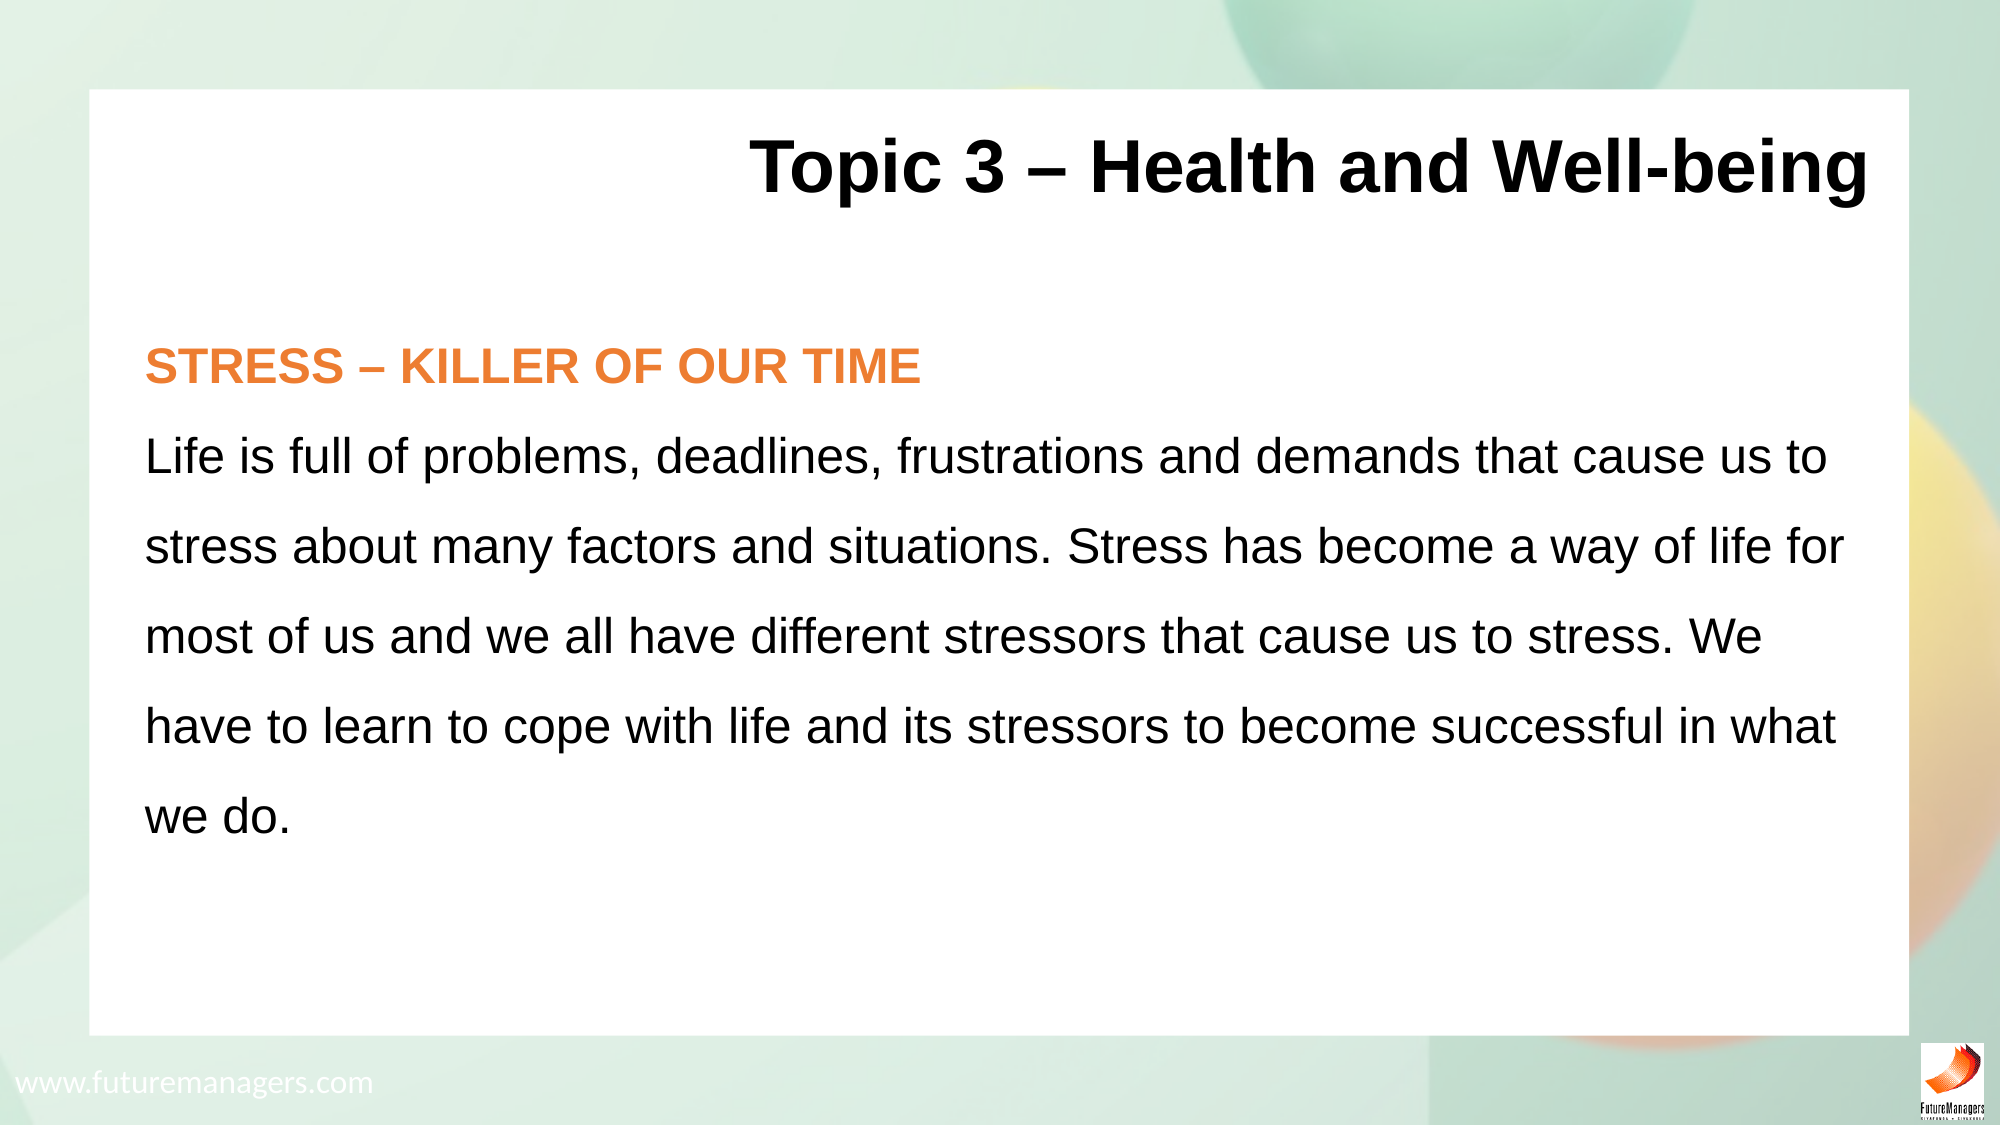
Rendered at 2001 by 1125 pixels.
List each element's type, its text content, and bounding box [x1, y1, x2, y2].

text_box www.futuremanagers.com [0, 1052, 1447, 1108]
picture [1921, 1043, 1984, 1120]
text_box [88, 88, 1910, 1037]
text_box STRESS – KILLER OF OUR TIME Life is full of problems, deadlines, frustrations and demands that cause us to stress about many factors and situations. Stress has become a way of life for most of us and we all have different stressors that cause us to stress. We have to learn to cope with life and its stressors to become successful in what we do. [130, 295, 1869, 851]
text_box Topic 3 – Health and Well-being [109, 109, 1886, 215]
